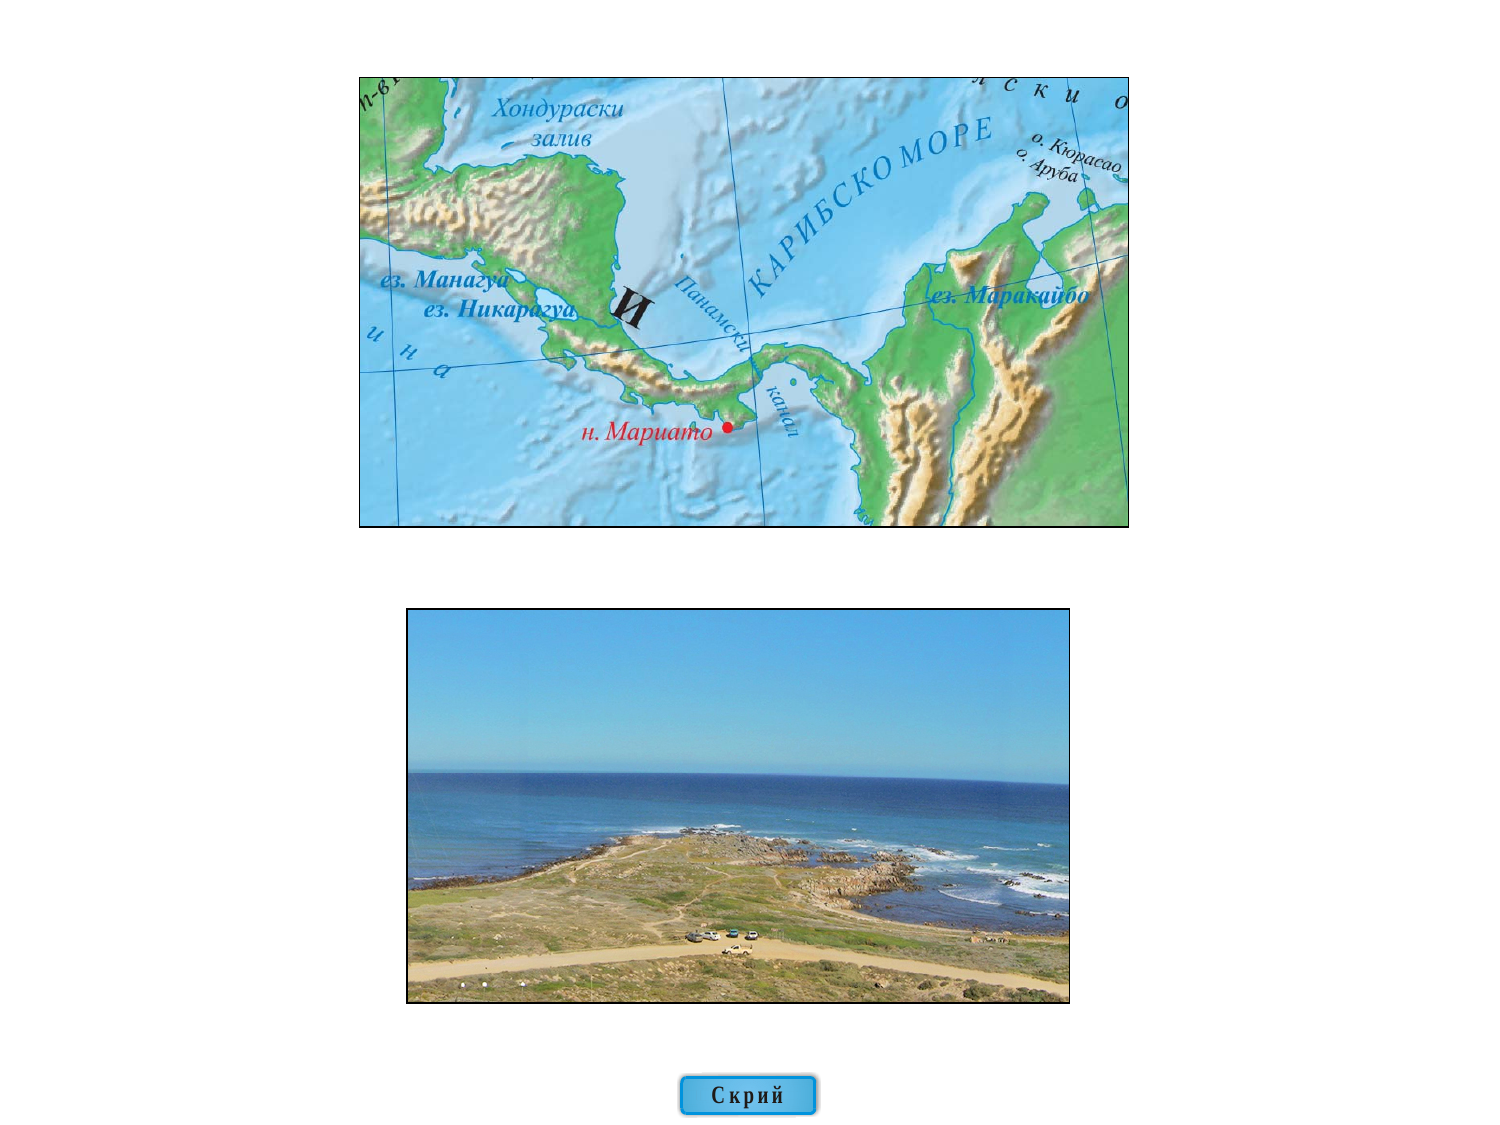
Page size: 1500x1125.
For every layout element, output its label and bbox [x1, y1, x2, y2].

picture [359, 77, 1129, 527]
picture [407, 609, 1070, 1003]
picture [674, 1069, 823, 1120]
